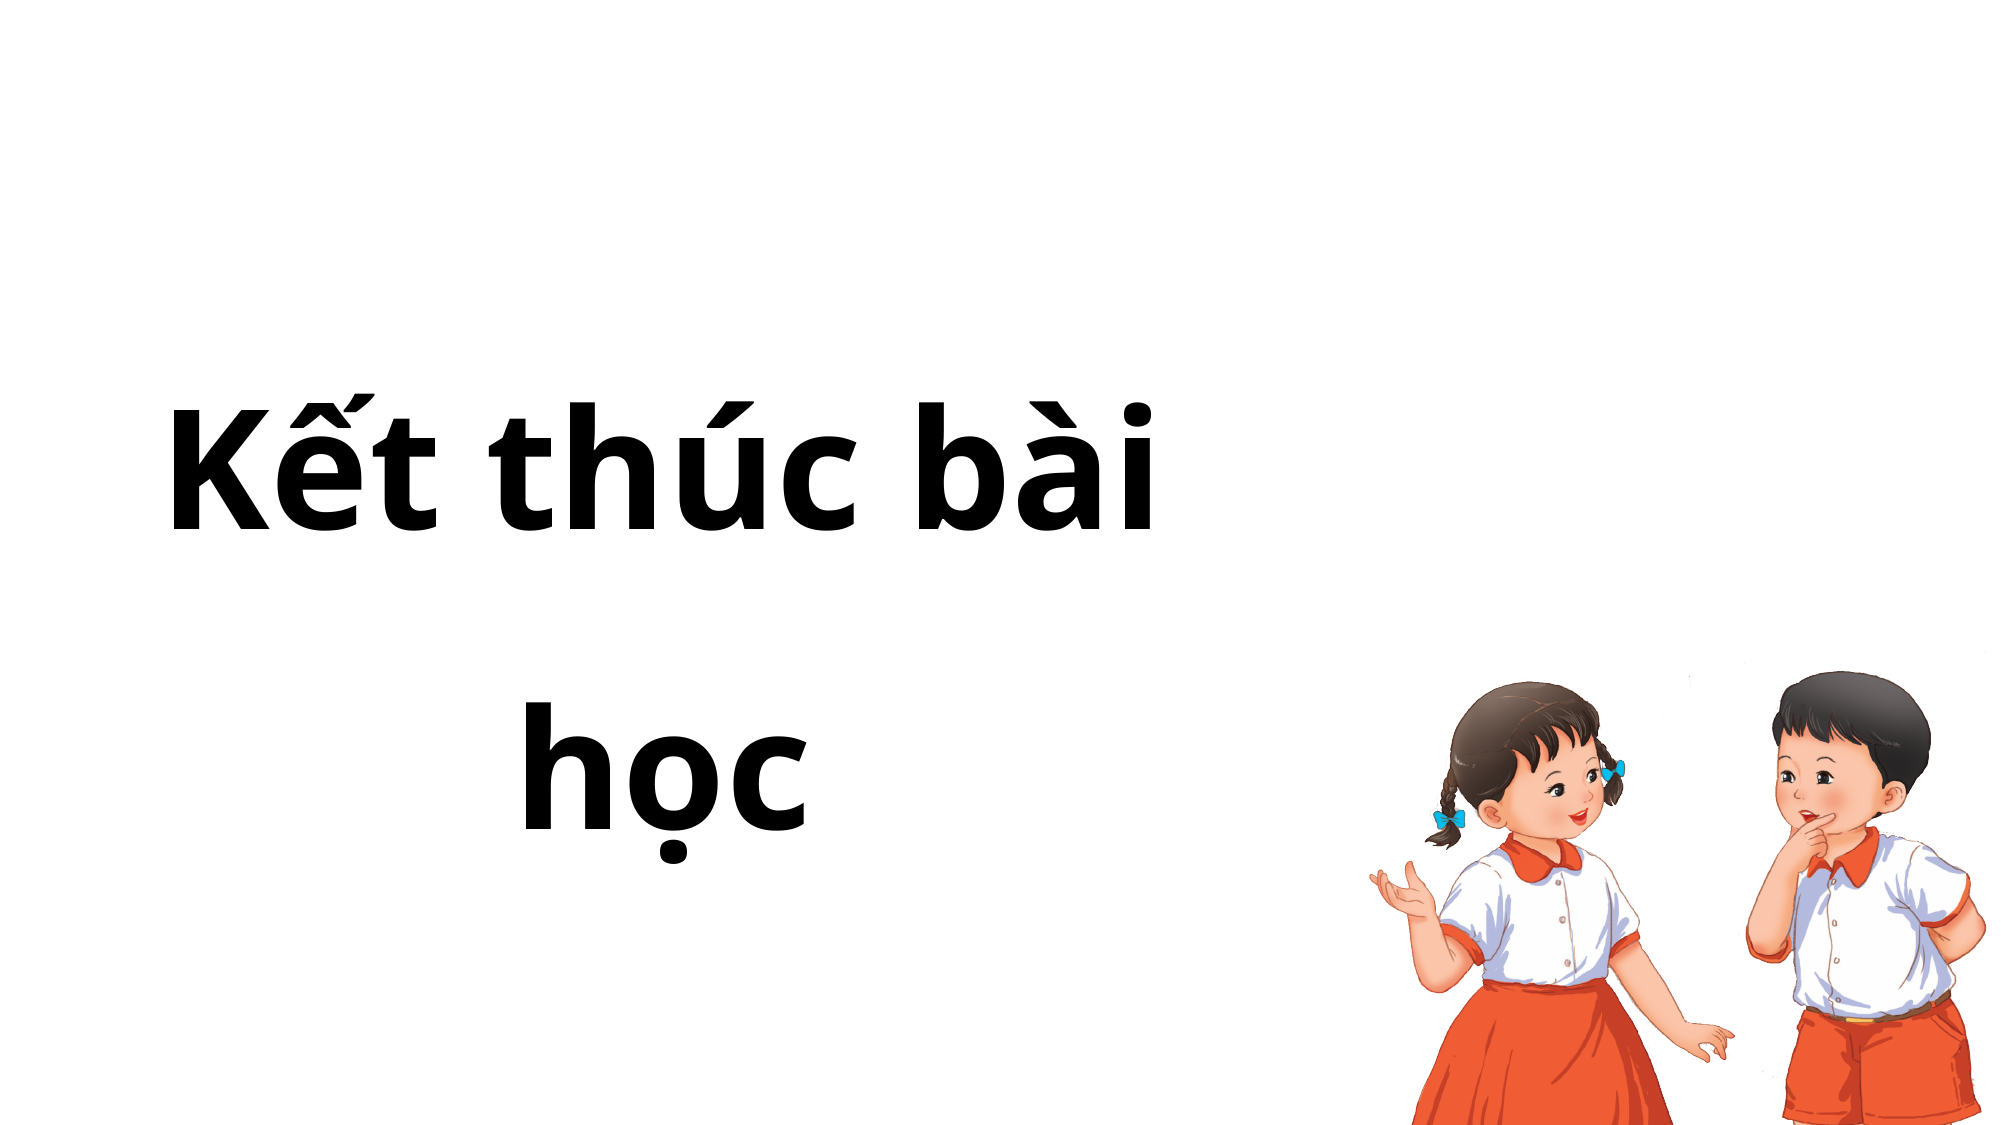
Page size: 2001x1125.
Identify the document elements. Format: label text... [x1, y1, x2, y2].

text_box Kết thúc bài học [72, 213, 1254, 912]
picture [1354, 651, 2000, 1125]
